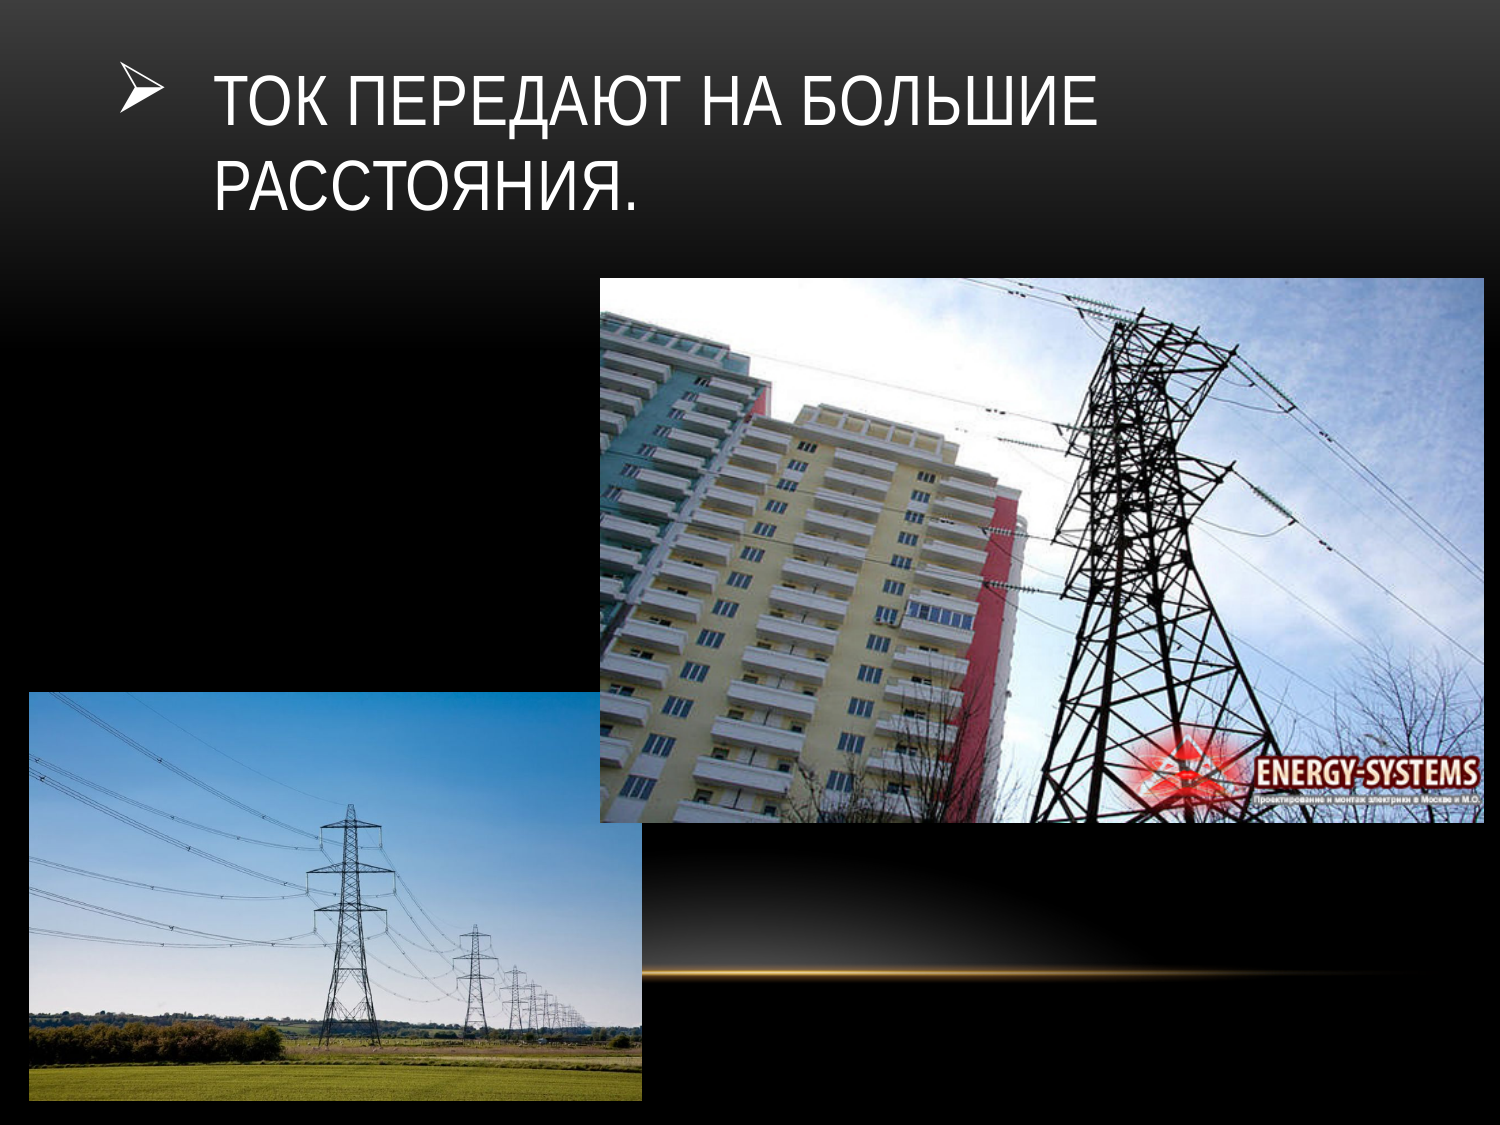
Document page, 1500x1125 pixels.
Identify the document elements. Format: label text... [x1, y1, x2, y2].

title Ток передают на большие расстояния. [99, 45, 1400, 233]
picture [0, 0, 1500, 1125]
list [29, 692, 643, 1101]
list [600, 278, 1484, 823]
